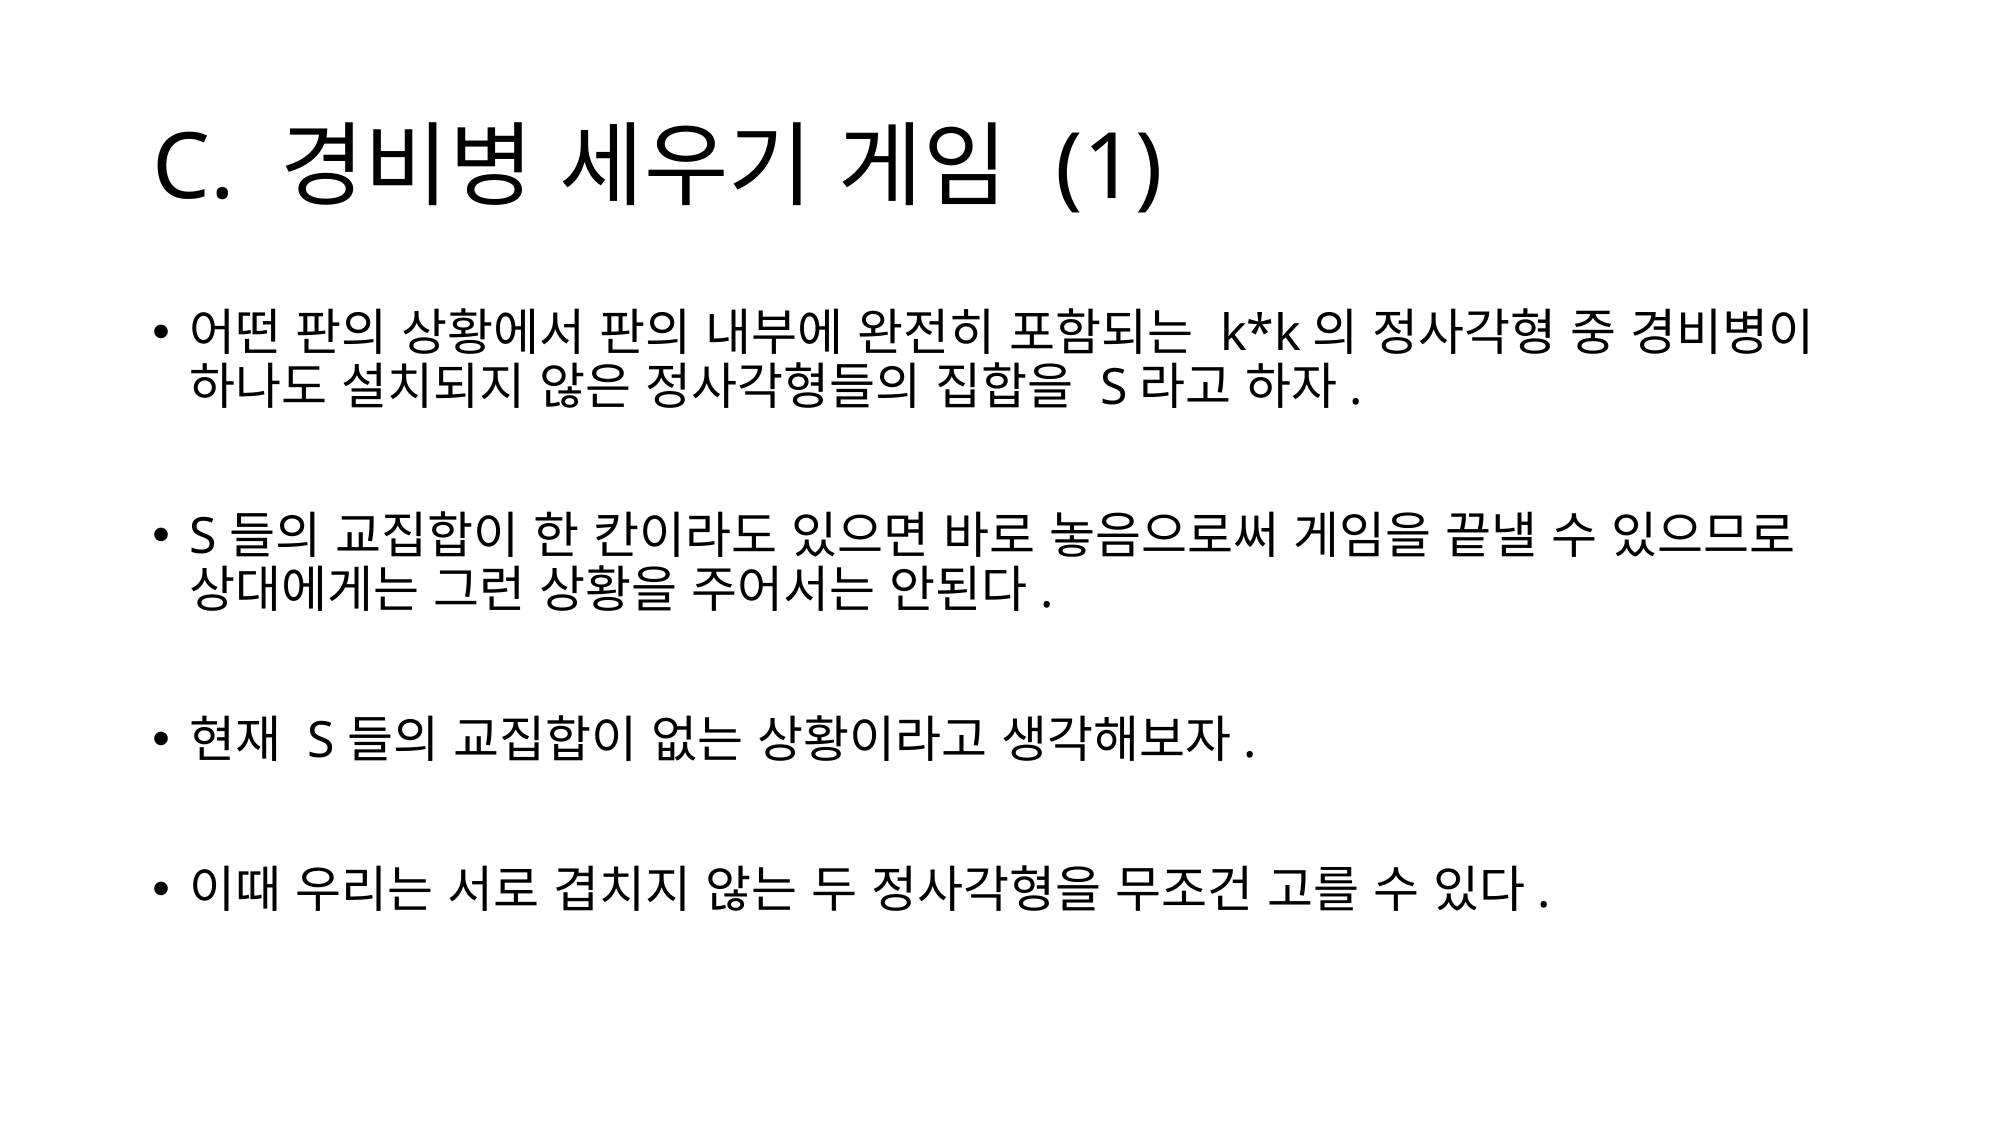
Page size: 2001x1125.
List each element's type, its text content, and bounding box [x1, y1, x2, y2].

list 어떤 판의 상황에서 판의 내부에 완전히 포함되는 k*k의 정사각형 중 경비병이 하나도 설치되지 않은 정사각형들의 집합을 S라고 하자. S들의 교집합이 한 칸이라도 있으면 바로 놓음으로써 게임을 끝낼 수 있으므로 상대에게는 그런 상황을 주어서는 안된다. 현재 S들의 교집합이 없는 상황이라고 생각해보자. 이때 우리는 서로 겹치지 않는 두 정사각형을 무조건 고를 수 있다. [137, 299, 1863, 1014]
title C. 경비병 세우기 게임 (1) [137, 59, 1863, 278]
